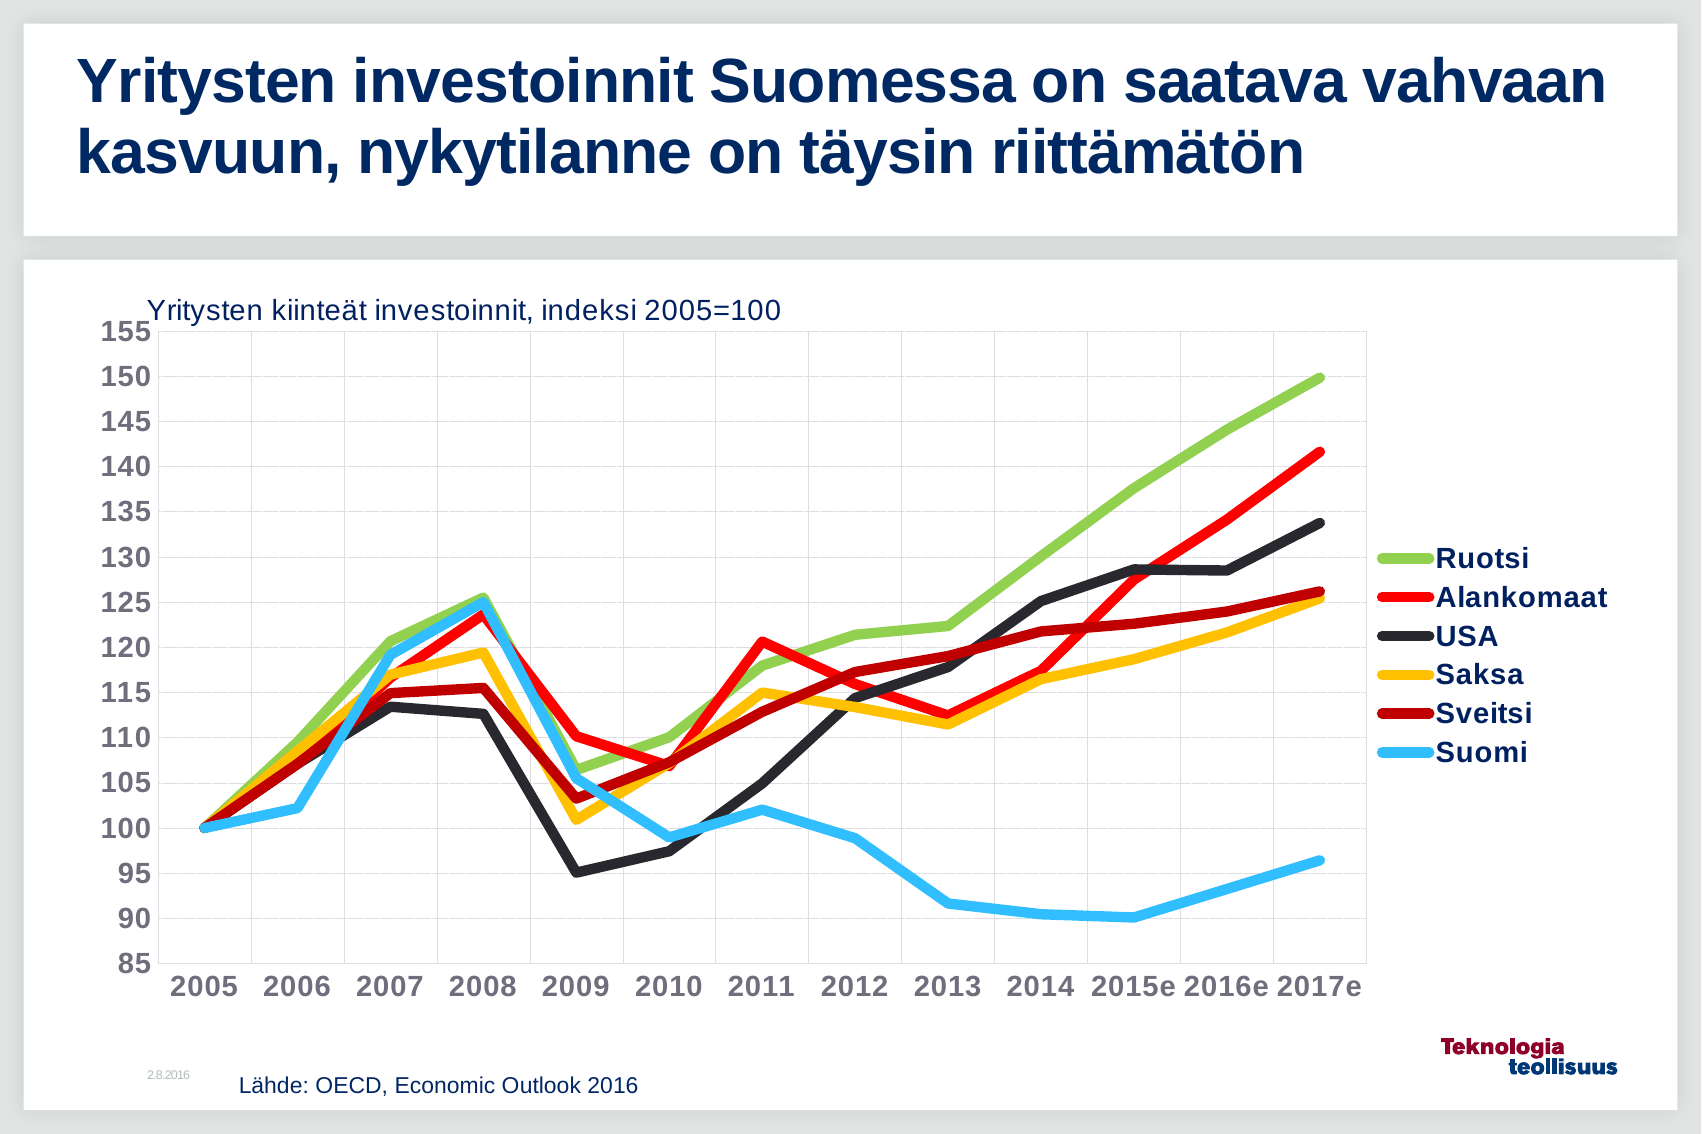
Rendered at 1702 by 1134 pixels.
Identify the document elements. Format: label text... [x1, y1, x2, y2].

text_box Lähde: OECD, Economic Outlook 2016 [224, 1063, 999, 1105]
title Yritysten investoinnit Suomessa on saatava vahvaan kasvuun, nykytilanne on täysin riittämätön [70, 58, 1631, 225]
chart [70, 283, 1630, 1028]
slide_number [141, 1063, 355, 1087]
